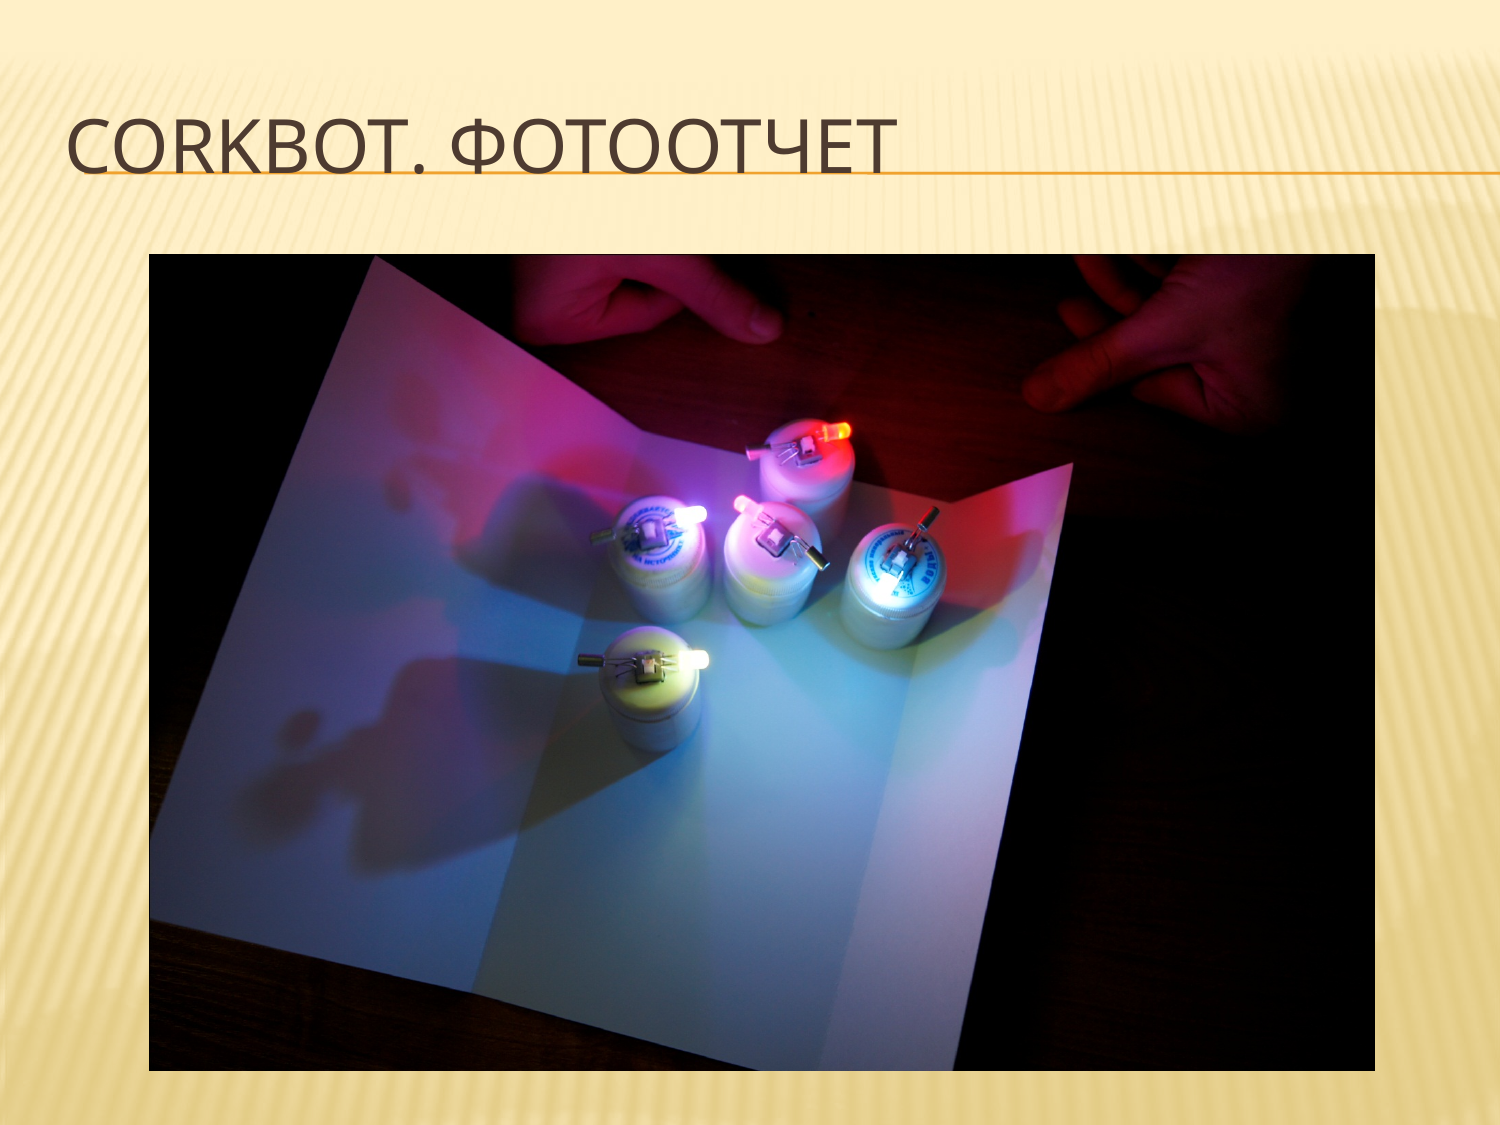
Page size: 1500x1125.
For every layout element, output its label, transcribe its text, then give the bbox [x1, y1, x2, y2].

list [149, 254, 1376, 1071]
title CORKBOT. Фотоотчет [50, 75, 1475, 213]
